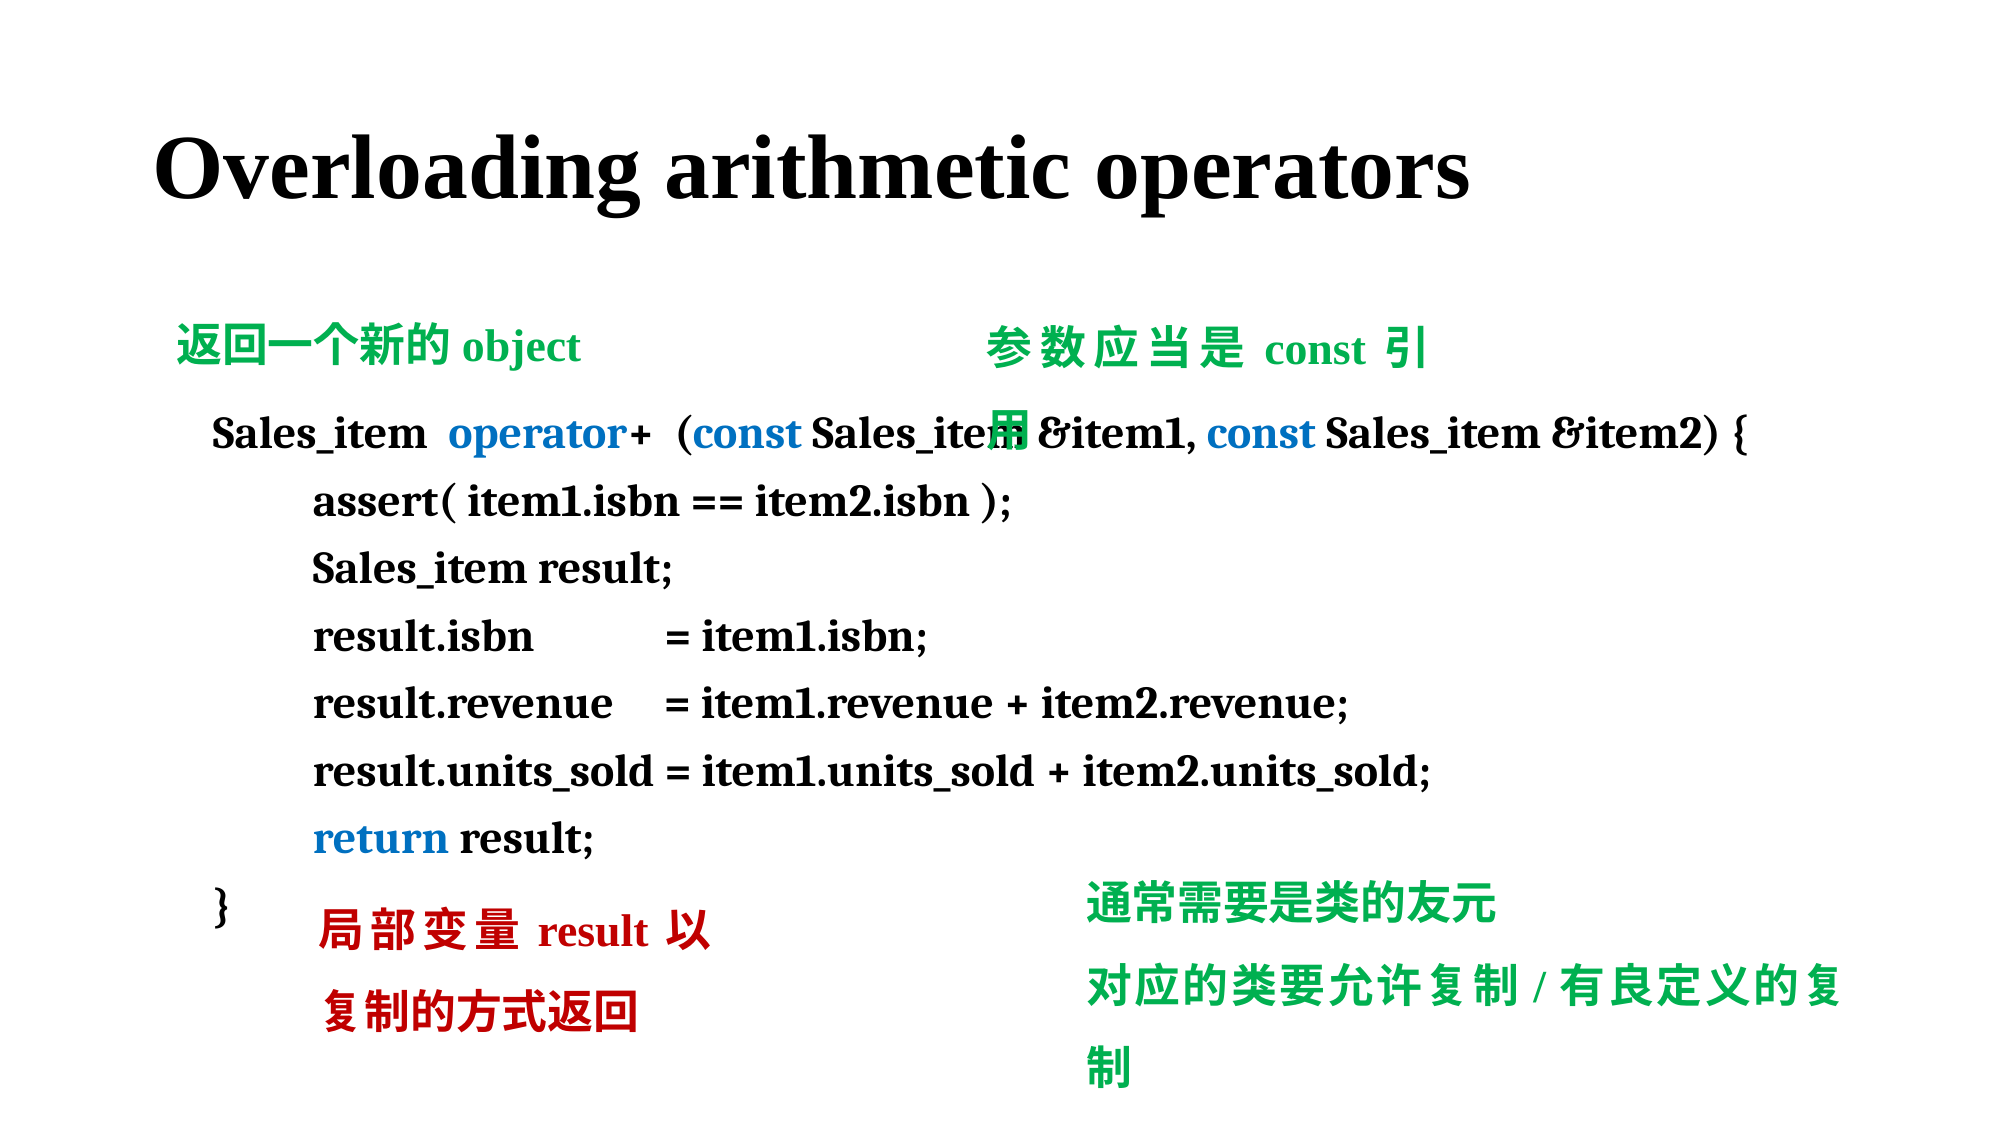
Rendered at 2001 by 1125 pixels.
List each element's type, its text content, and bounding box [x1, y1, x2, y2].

text_box Sales_item operator+ (const Sales_item &item1, const Sales_item &item2) { assert( item1.isbn == item2.isbn ); Sales_item result; result.isbn = item1.isbn; result.revenue = item1.revenue + item2.revenue; result.units_sold = item1.units_sold + item2.units_sold; return result; } [198, 383, 1863, 938]
title Overloading arithmetic operators [137, 59, 1863, 278]
text_box 局部变量result以复制的方式返回 [304, 865, 727, 1045]
text_box 返回一个新的object [161, 280, 616, 378]
text_box 通常需要是类的友元 对应的类要允许复制/有良定义的复制 [1071, 938, 1863, 1102]
text_box 参数应当是const引用 [972, 283, 1446, 464]
